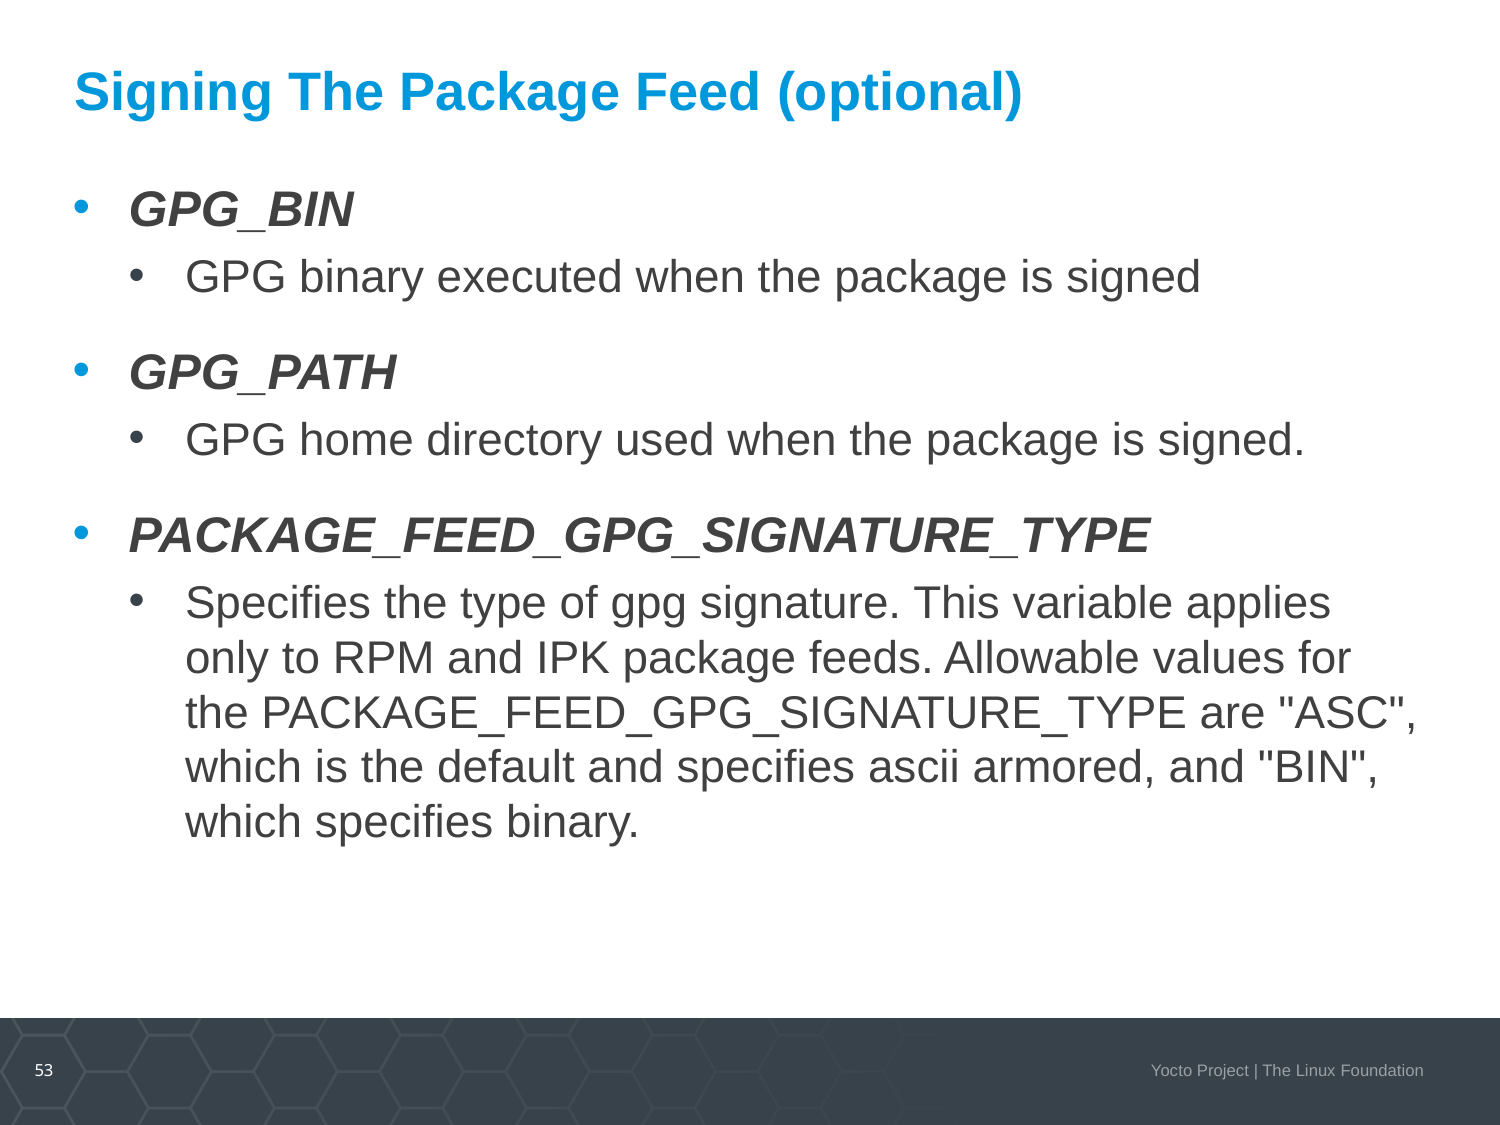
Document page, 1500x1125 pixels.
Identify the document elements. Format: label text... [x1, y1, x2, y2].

title Signing The Package Feed (optional) [74, 67, 1425, 213]
picture [0, 0, 1500, 1125]
list GPG_BIN GPG binary executed when the package is signed GPG_PATH GPG home directory used when the package is signed. PACKAGE_FEED_GPG_SIGNATURE_TYPE Specifies the type of gpg signature. This variable applies only to RPM and IPK package feeds. Allowable values for the PACKAGE_FEED_GPG_SIGNATURE_TYPE are "ASC", which is the default and specifies ascii armored, and "BIN", which specifies binary. [72, 176, 1423, 984]
